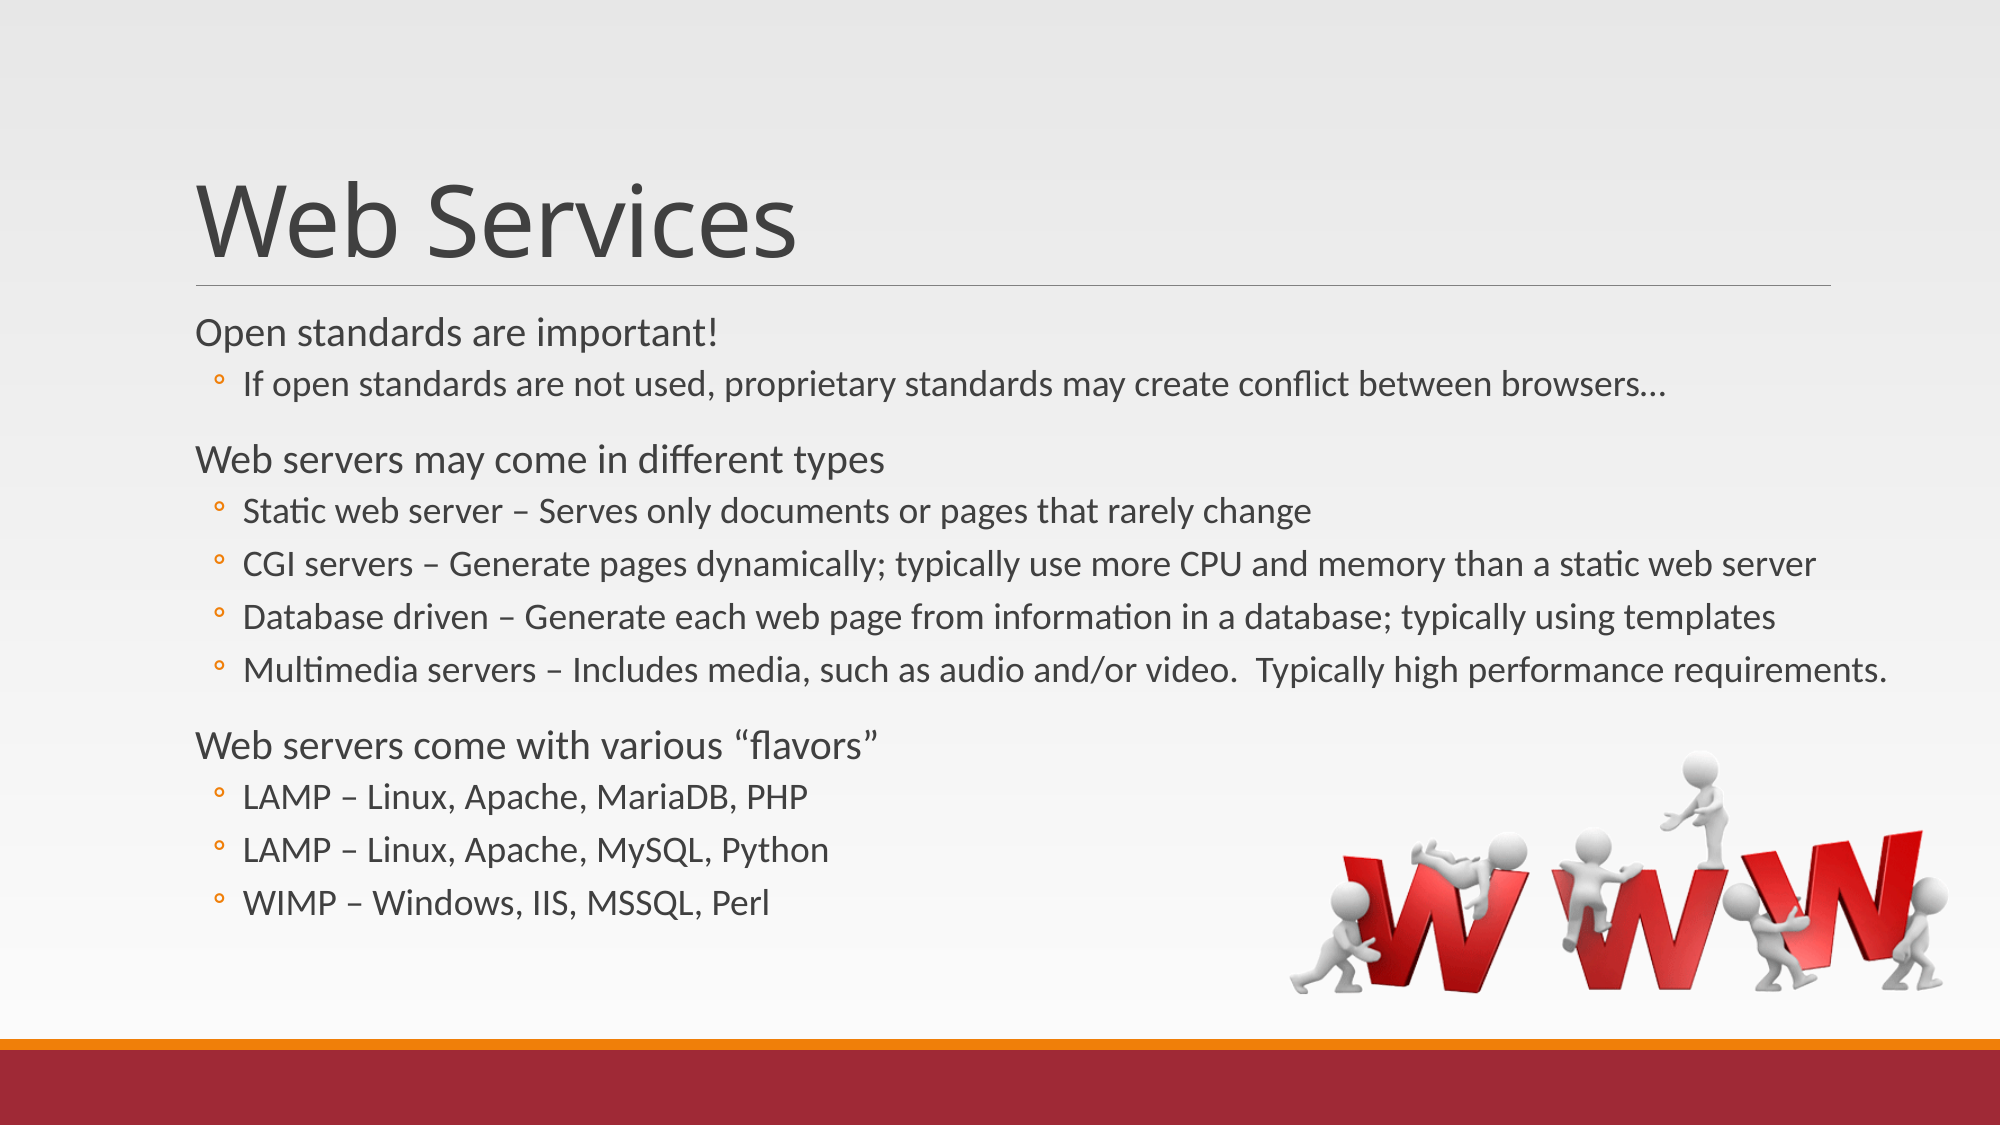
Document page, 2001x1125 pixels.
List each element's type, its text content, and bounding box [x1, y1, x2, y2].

list Open standards are important! If open standards are not used, proprietary standards may create conflict between browsers… Web servers may come in different types Static web server – Serves only documents or pages that rarely change CGI servers – Generate pages dynamically; typically use more CPU and memory than a static web server Database driven – Generate each web page from information in a database; typically using templates Multimedia servers – Includes media, such as audio and/or video. Typically high performance requirements. Web servers come with various “flavors” LAMP – Linux, Apache, MariaDB, PHP LAMP – Linux, Apache, MySQL, Python WIMP – Windows, IIS, MSSQL, Perl [180, 302, 1941, 999]
picture [1281, 736, 1958, 1018]
title Web Services [180, 47, 1830, 285]
